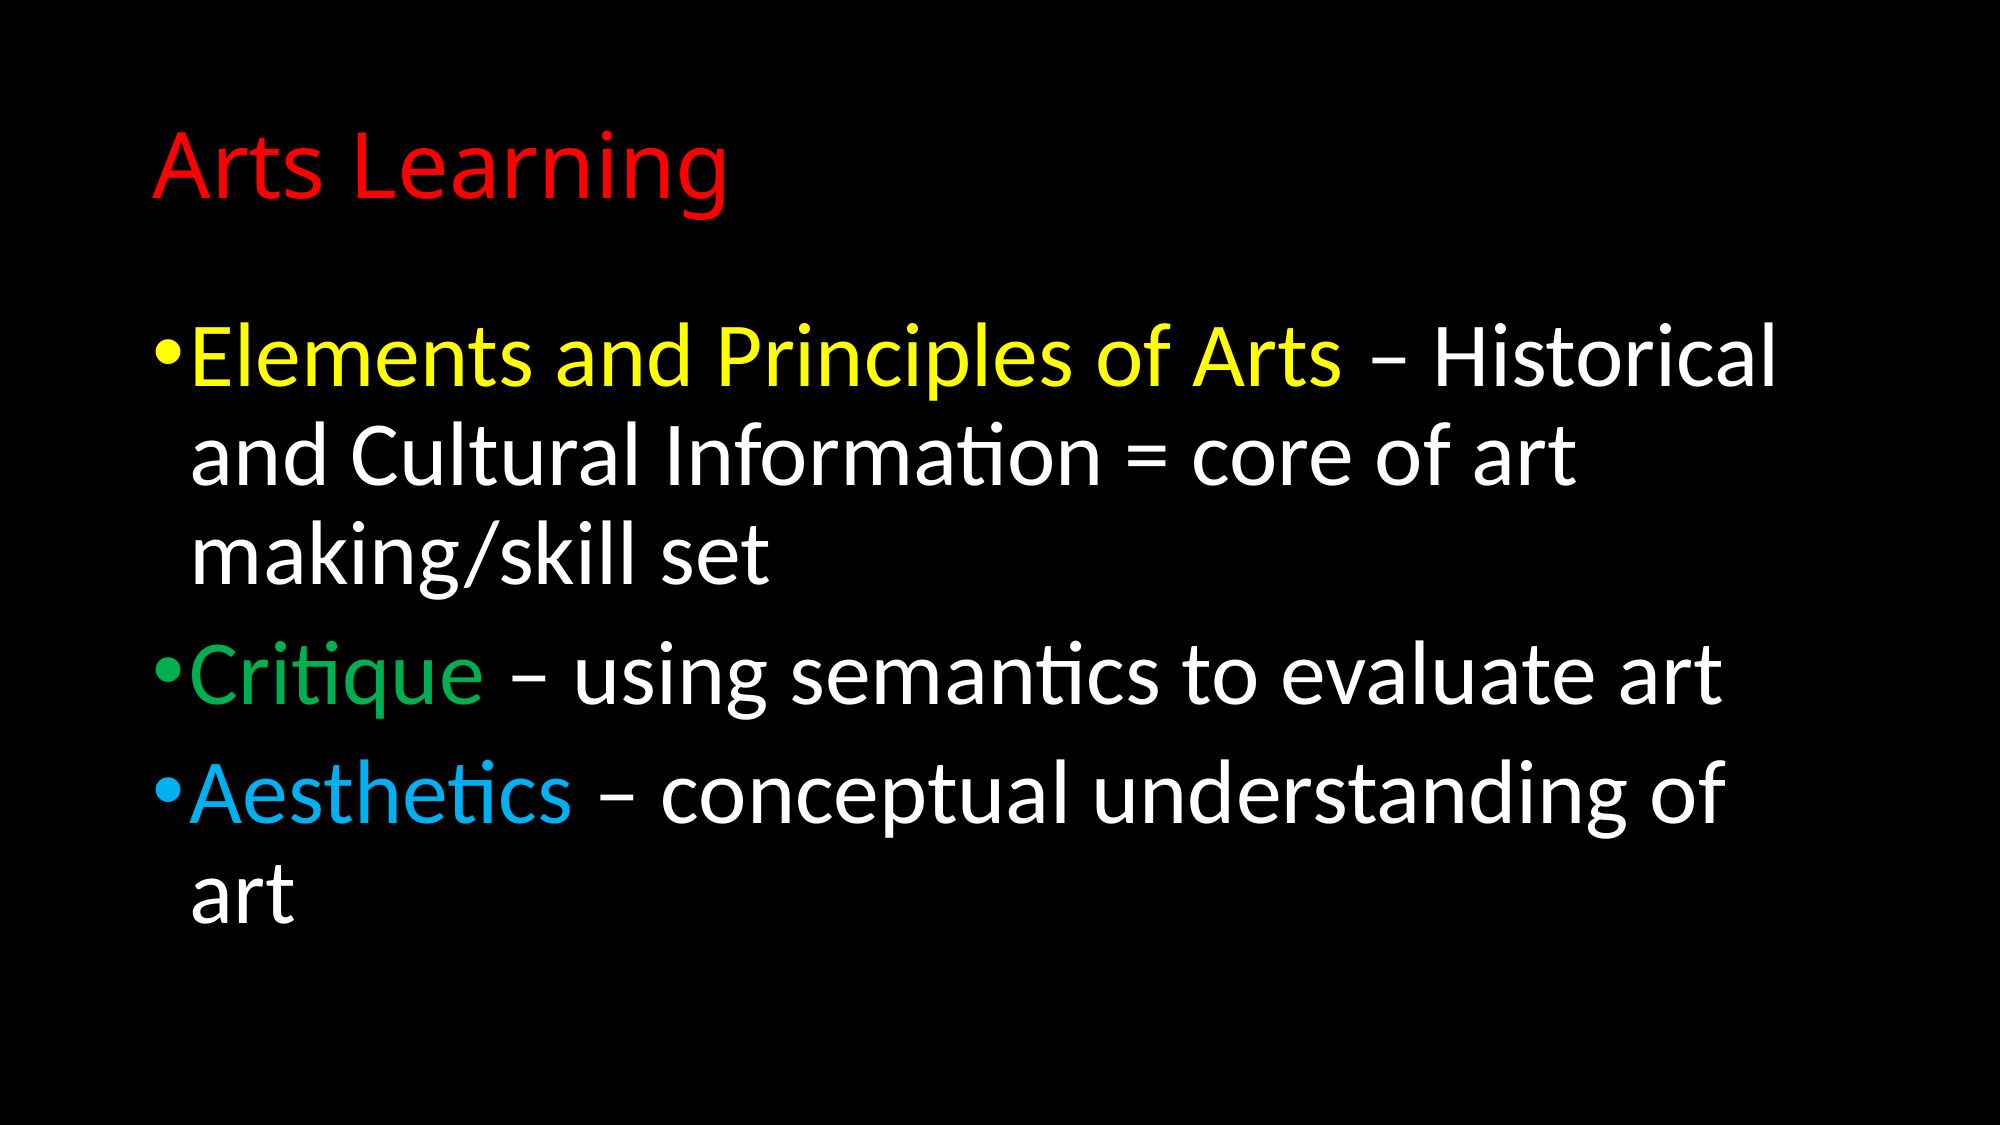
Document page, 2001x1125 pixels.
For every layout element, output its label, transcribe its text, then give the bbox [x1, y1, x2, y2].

list Elements and Principles of Arts – Historical and Cultural Information = core of art making/skill set Critique – using semantics to evaluate art Aesthetics – conceptual understanding of art [137, 299, 1863, 1014]
title Arts Learning [137, 59, 1863, 278]
